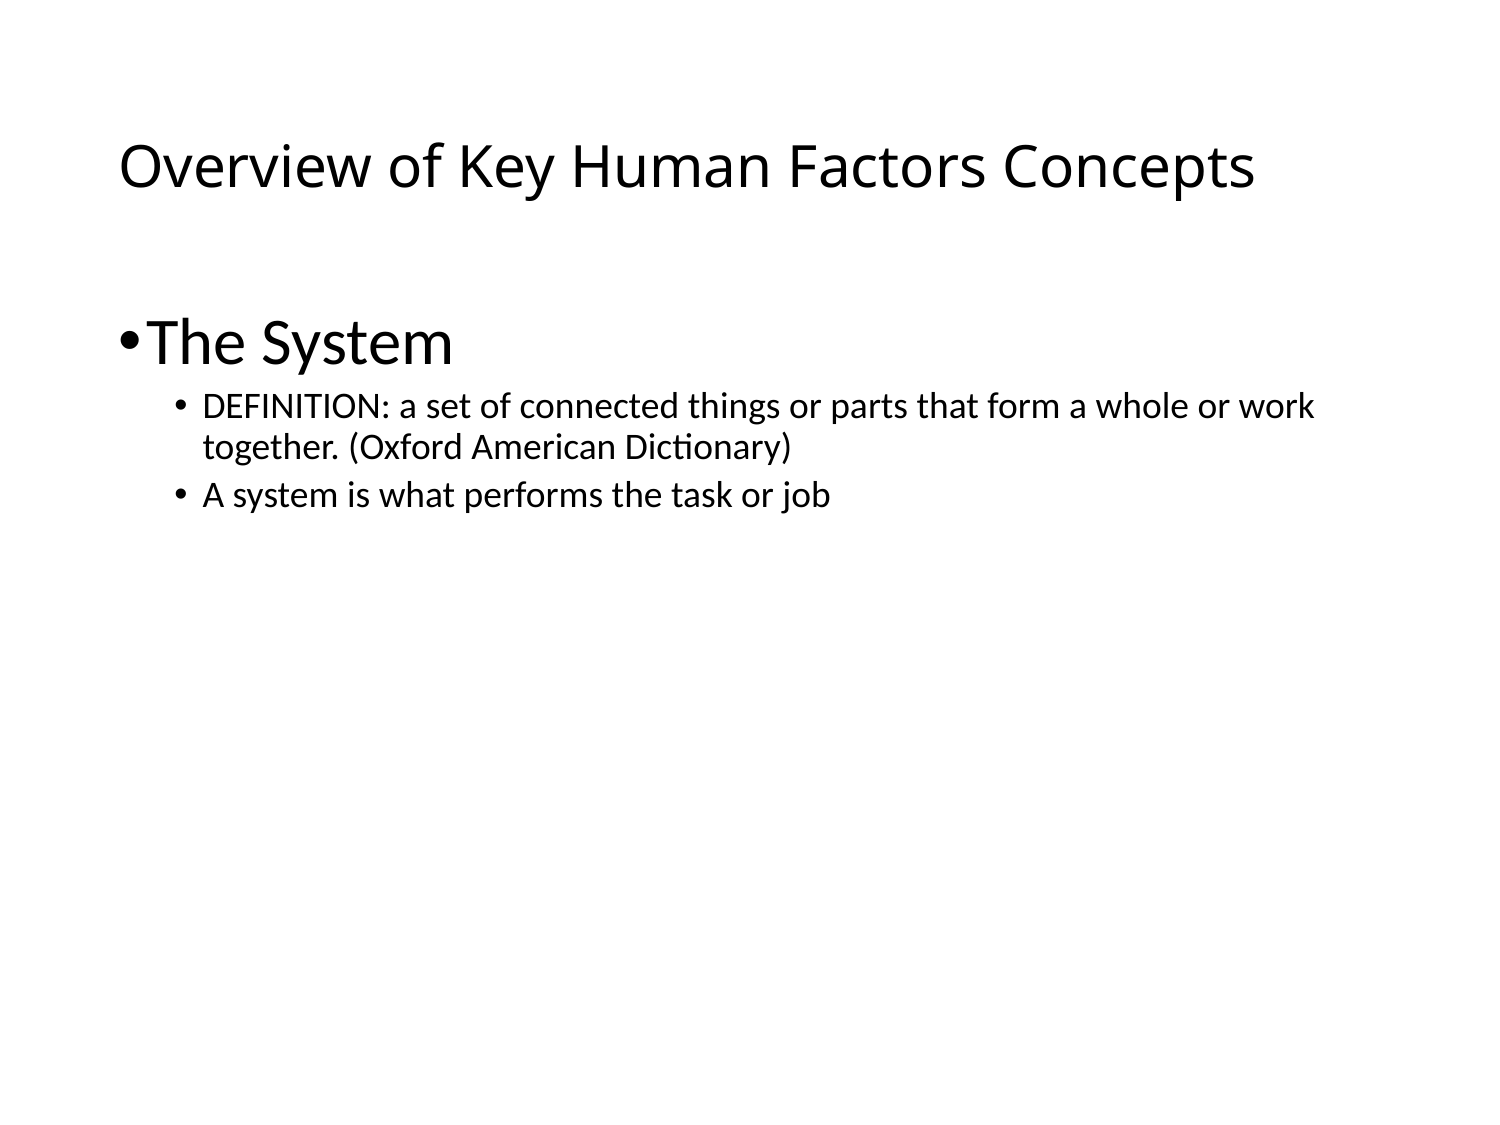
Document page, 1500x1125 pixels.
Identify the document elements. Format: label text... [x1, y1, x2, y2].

list The System DEFINITION: a set of connected things or parts that form a whole or work together. (Oxford American Dictionary) A system is what performs the task or job [103, 299, 1397, 1014]
title Overview of Key Human Factors Concepts [103, 59, 1397, 278]
